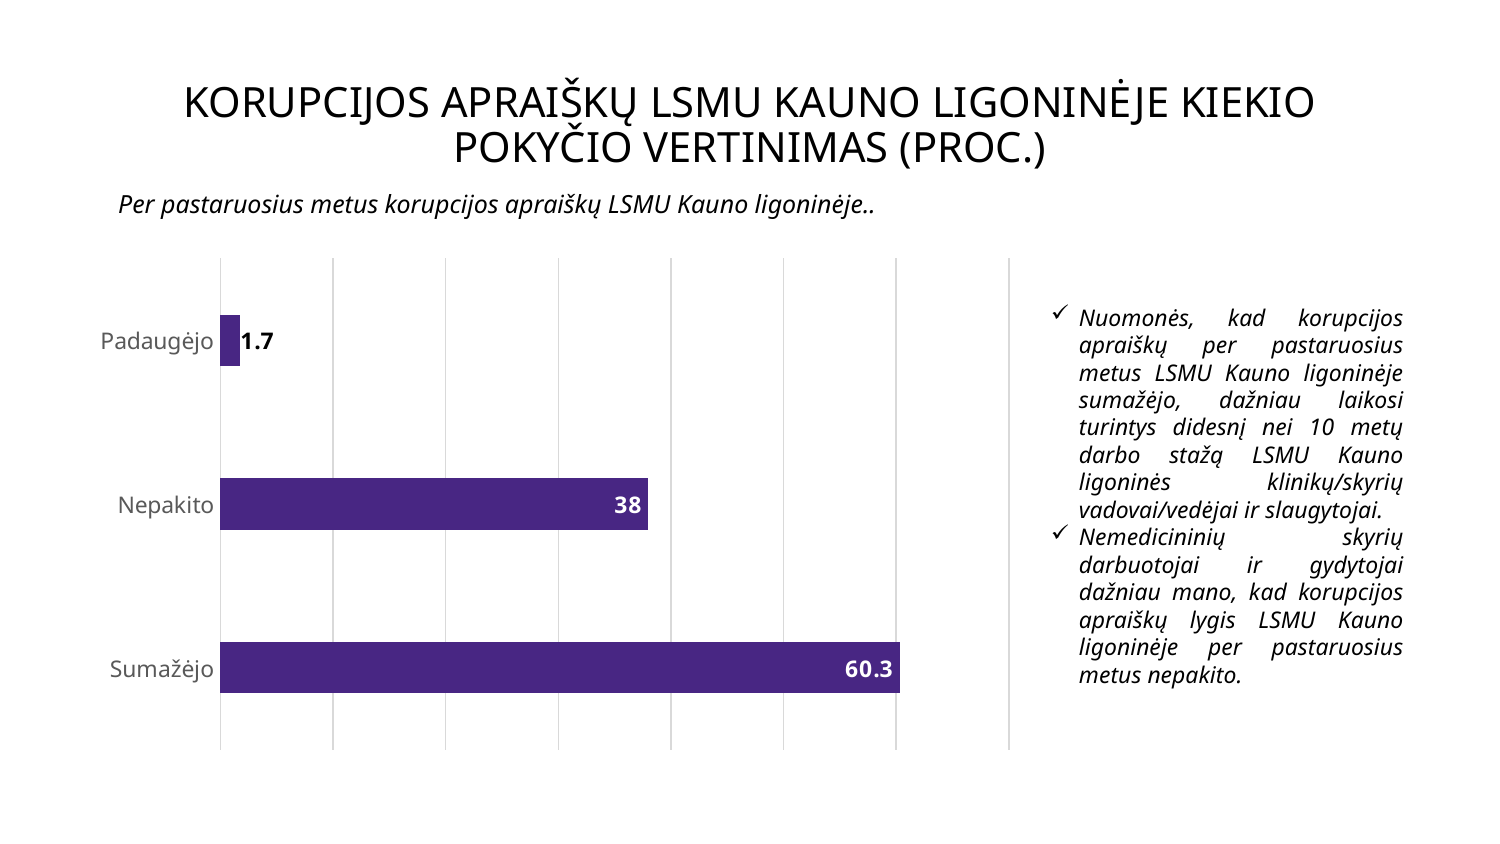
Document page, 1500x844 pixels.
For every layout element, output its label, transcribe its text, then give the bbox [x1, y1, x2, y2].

text_box Nuomonės, kad korupcijos apraiškų per pastaruosius metus LSMU Kauno ligoninėje sumažėjo, dažniau laikosi turintys didesnį nei 10 metų darbo stažą LSMU Kauno ligoninės klinikų/skyrių vadovai/vedėjai ir slaugytojai. Nemedicininių skyrių darbuotojai ir gydytojai dažniau mano, kad korupcijos apraiškų lygis LSMU Kauno ligoninėje per pastaruosius metus nepakito. [1035, 247, 1419, 744]
chart [81, 248, 1028, 760]
list Per pastaruosius metus korupcijos apraiškų LSMU Kauno ligoninėje.. [103, 184, 1397, 760]
title KORUPCIJOS APRAIŠKŲ LSMU KAUNO LIGONINĖJE KIEKIO POKYČIO VERTINIMAS (PROC.) [103, 44, 1397, 184]
